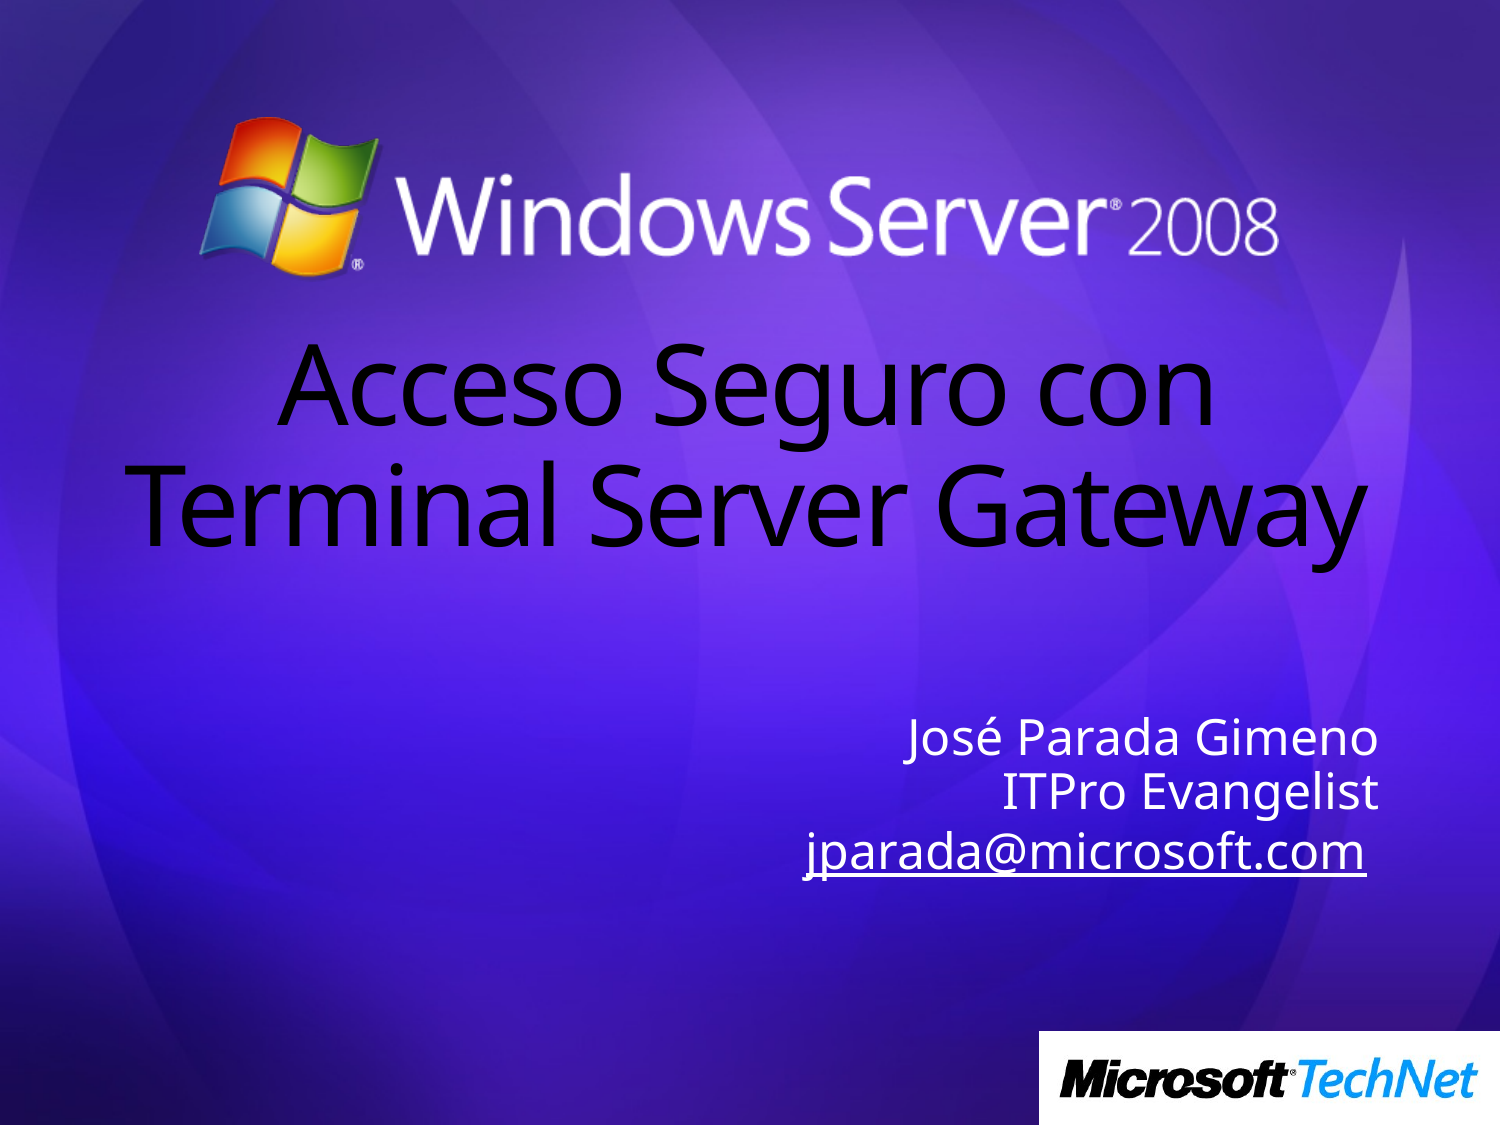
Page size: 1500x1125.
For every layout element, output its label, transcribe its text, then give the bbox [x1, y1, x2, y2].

title Acceso Seguro con Terminal Server Gateway [117, 328, 1378, 578]
picture [0, 0, 1500, 1125]
subtitle José Parada Gimeno ITPro Evangelist jparada@microsoft.com [119, 712, 1381, 789]
